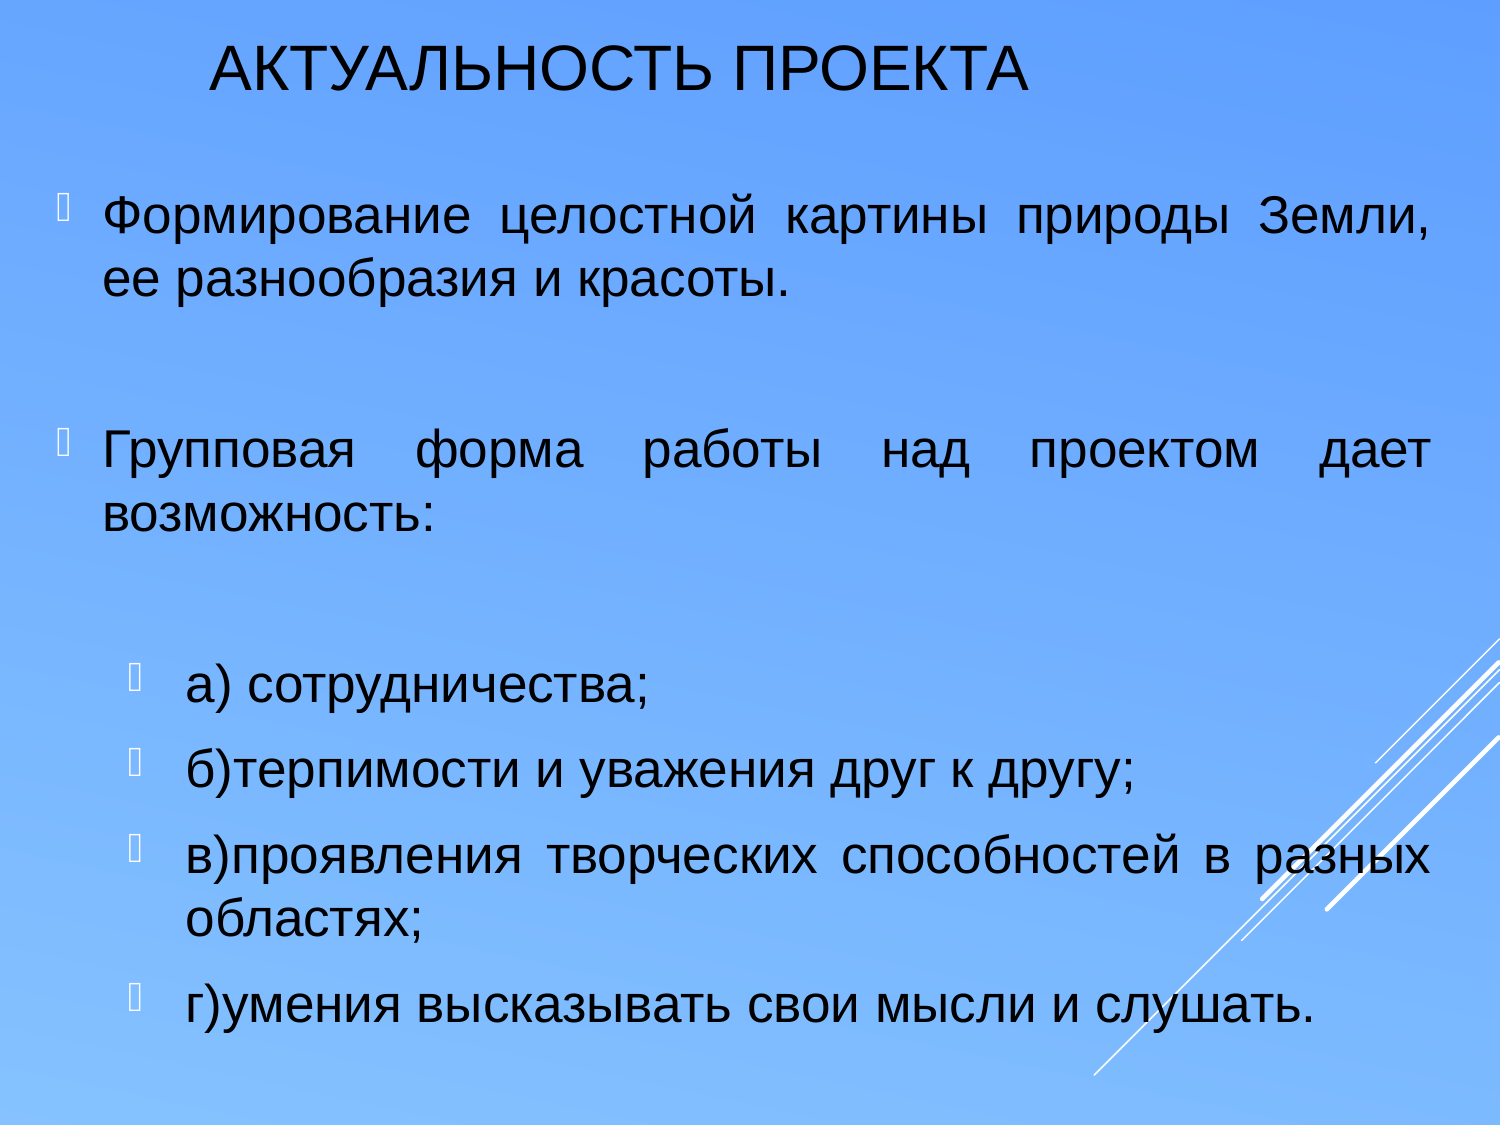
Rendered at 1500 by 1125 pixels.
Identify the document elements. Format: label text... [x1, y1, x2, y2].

list Формирование целостной картины природы Земли, ее разнообразия и красоты. Групповая форма работы над проектом дает возможность: а) сотрудничества; б)терпимости и уважения друг к другу; в)проявления творческих способностей в разных областях; г)умения высказывать свои мысли и слушать. [41, 172, 1447, 1047]
title Актуальность проекта [194, 19, 1388, 172]
